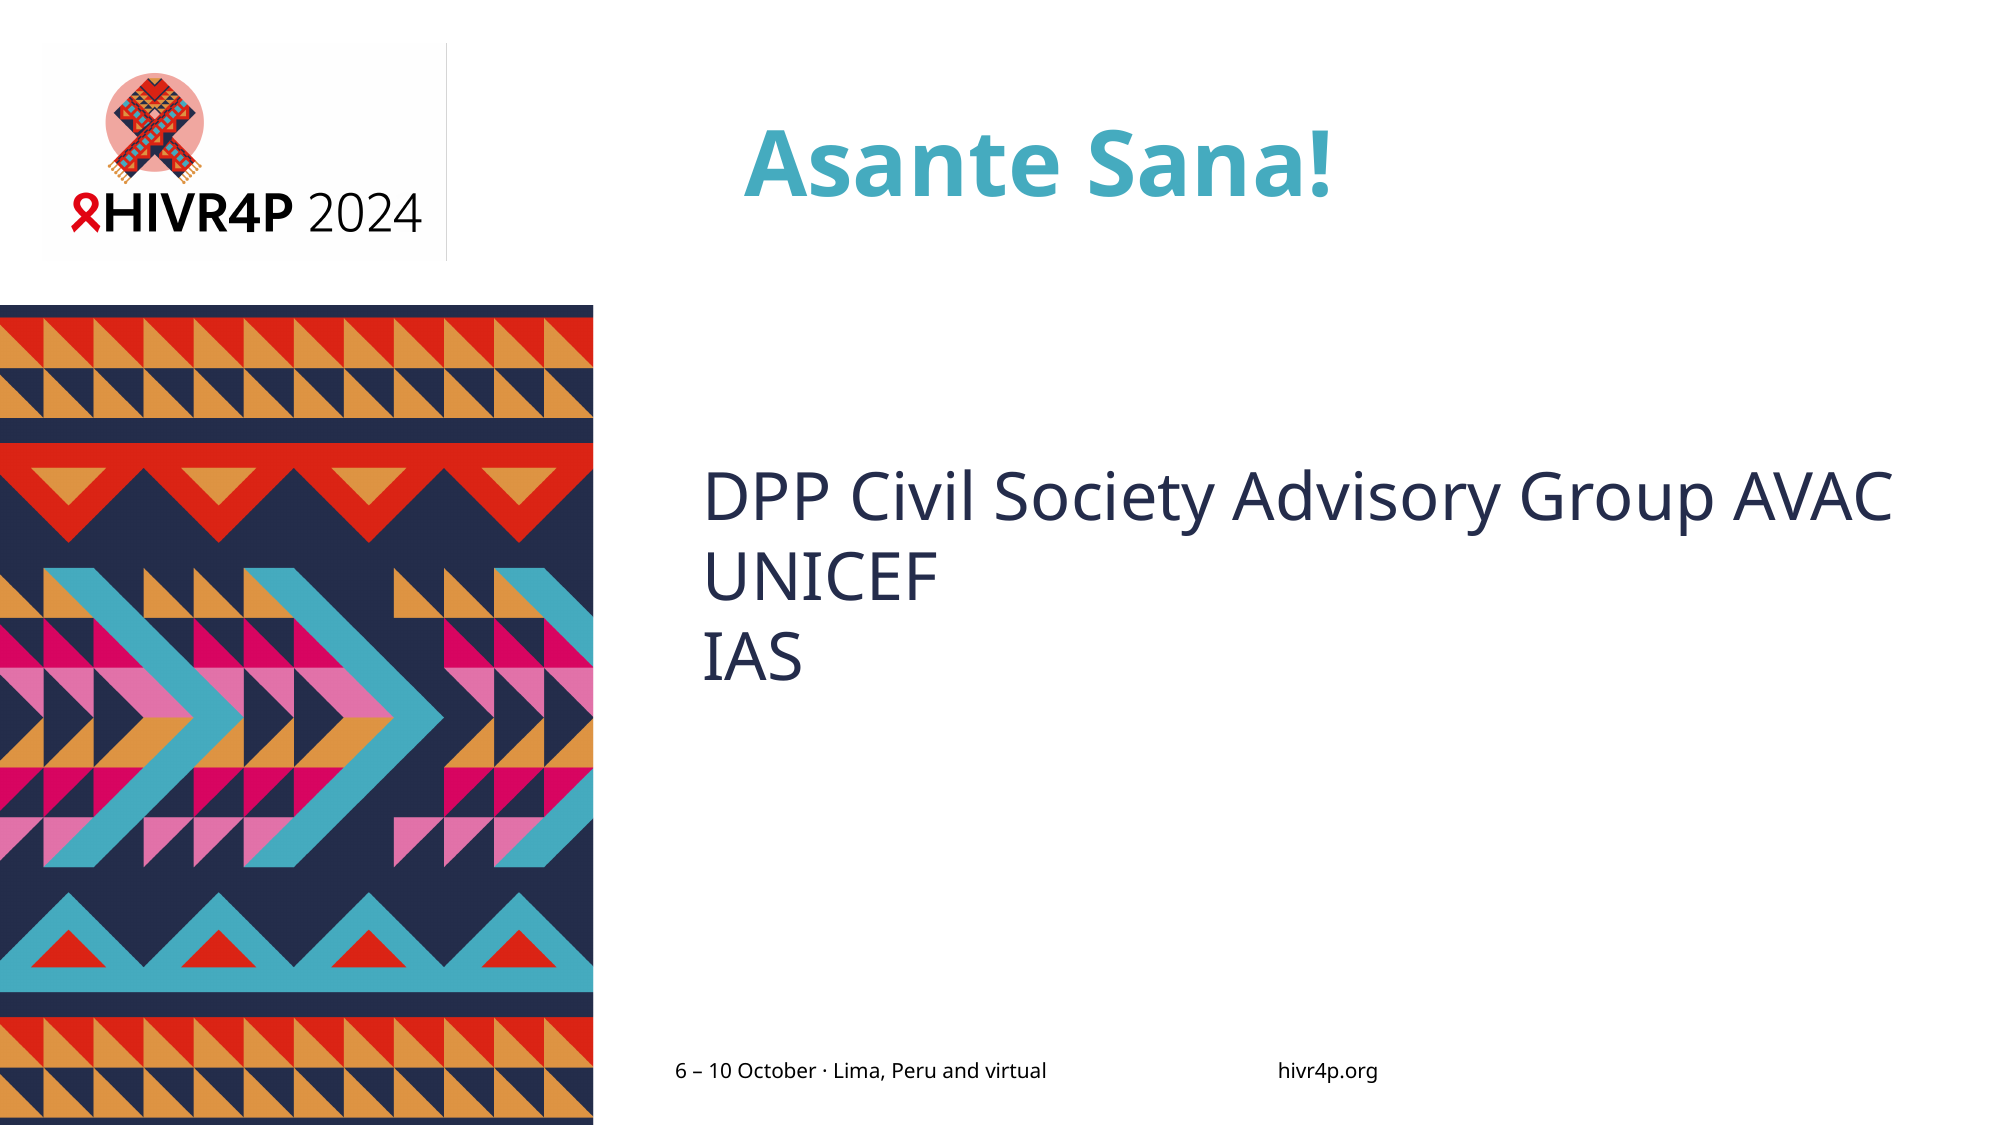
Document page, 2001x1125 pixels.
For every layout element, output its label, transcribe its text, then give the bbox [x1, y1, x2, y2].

picture [0, 305, 594, 1125]
text_box DPP Civil Society Advisory Group AVAC UNICEF IAS [687, 446, 1973, 747]
title Asante Sana! [720, 116, 1973, 318]
picture [42, 43, 447, 261]
